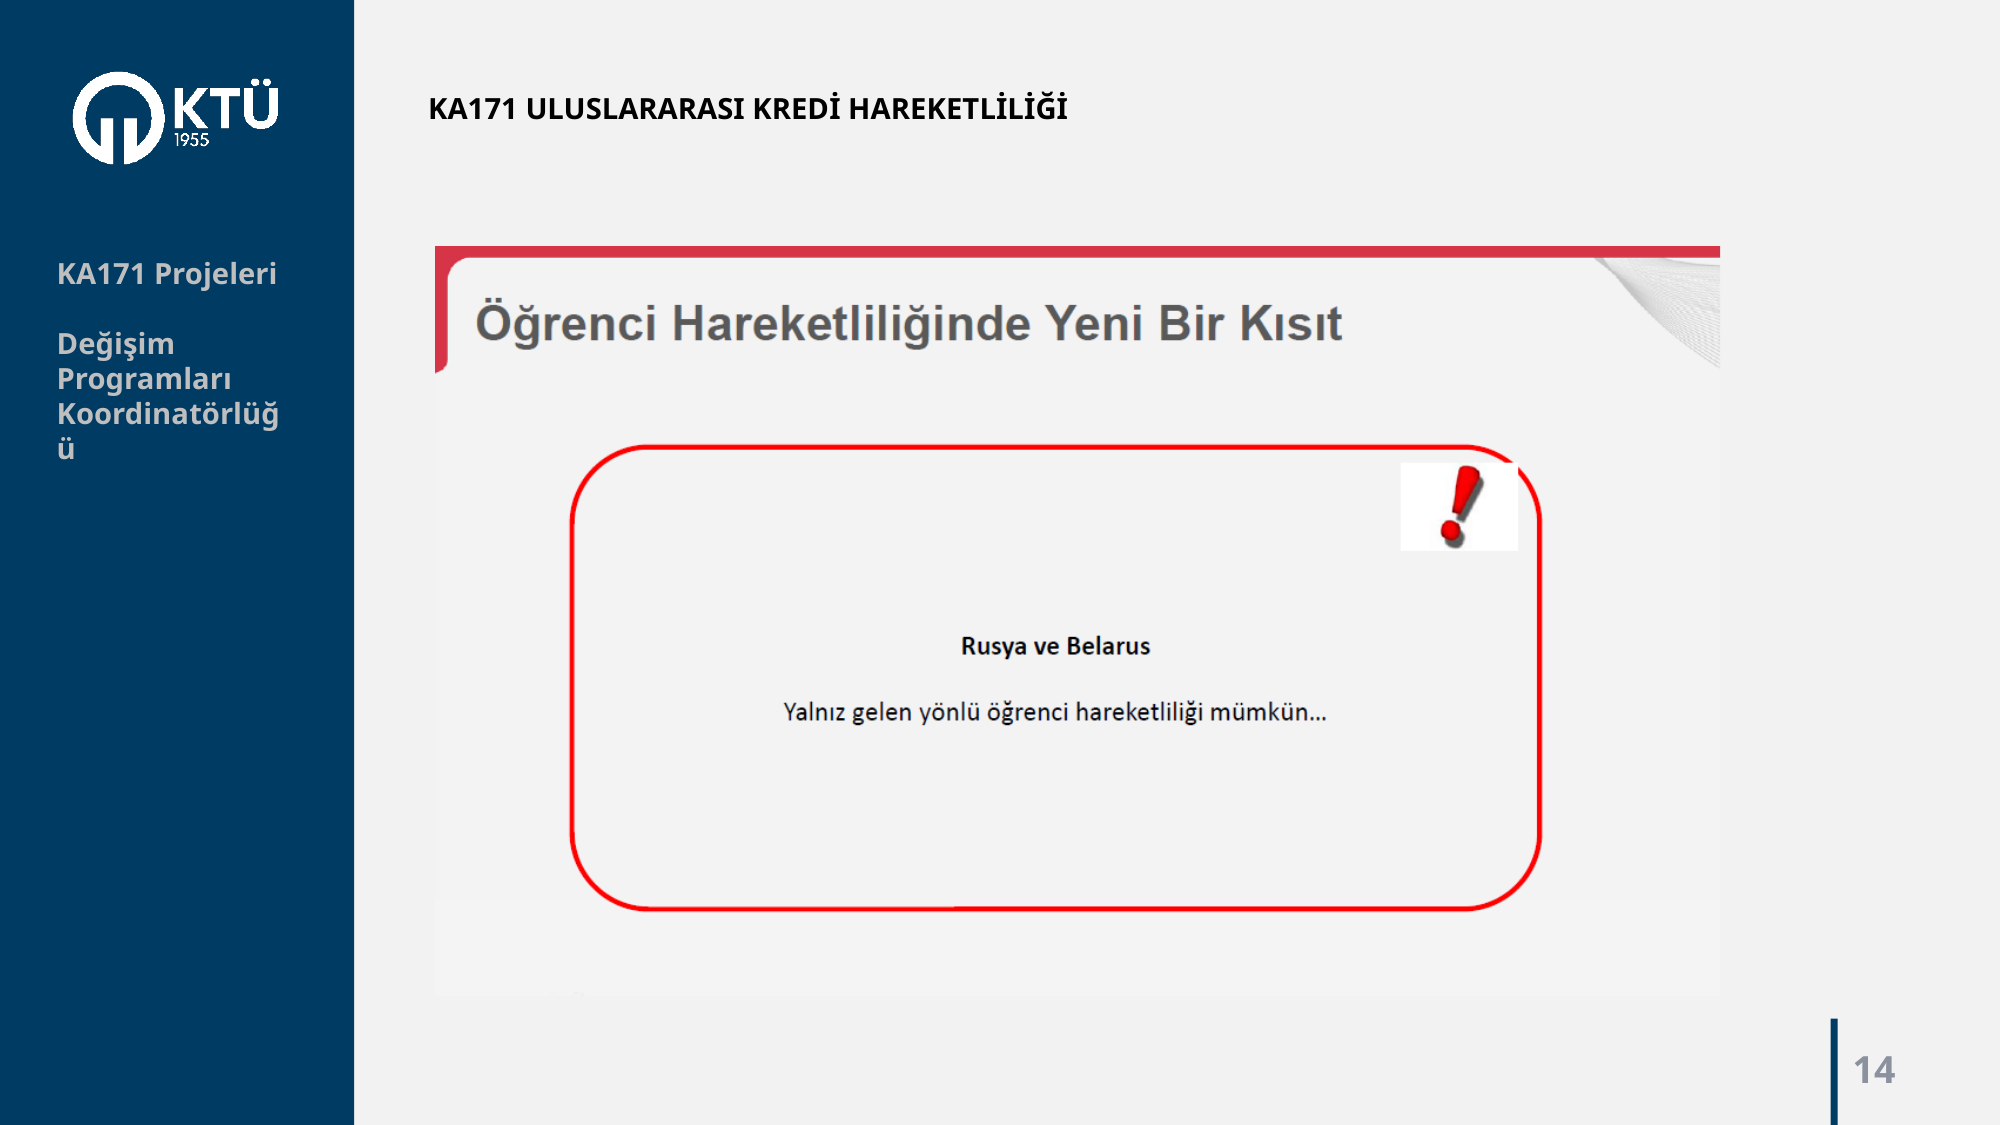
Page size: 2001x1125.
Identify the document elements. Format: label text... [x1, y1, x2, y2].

text_box KA171 ULUSLARARASI KREDİ HAREKETLİLİĞİ [413, 83, 1661, 168]
text_box KA171 Projeleri Değişim Programları Koordinatörlüğü [41, 248, 304, 518]
picture [59, 58, 296, 178]
slide_number 14 [1460, 1041, 1911, 1102]
picture [435, 245, 1721, 996]
